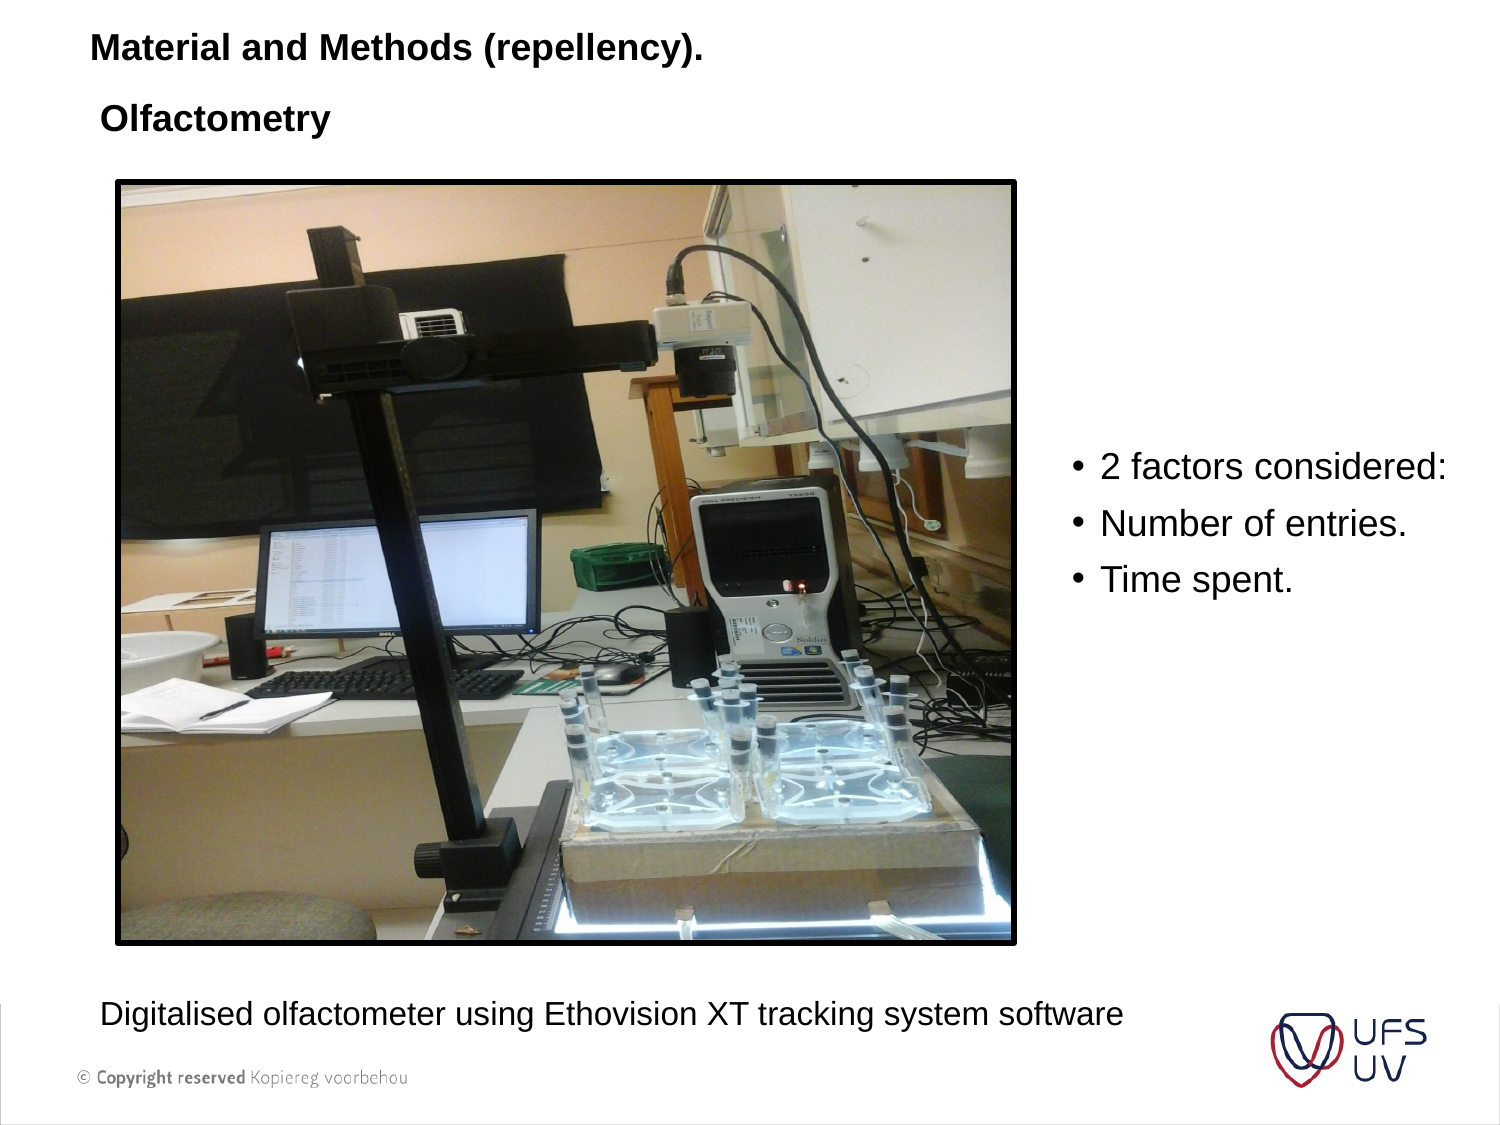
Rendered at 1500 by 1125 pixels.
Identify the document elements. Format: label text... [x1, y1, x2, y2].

picture [0, 1004, 1500, 1125]
text_box Digitalised olfactometer using Ethovision XT tracking system software [85, 985, 1412, 1040]
list 2 factors considered: Number of entries. Time spent. [1056, 440, 1473, 625]
text_box Olfactometry [85, 86, 978, 147]
text_box Material and Methods (repellency). [74, 15, 858, 76]
picture [121, 117, 1011, 1008]
